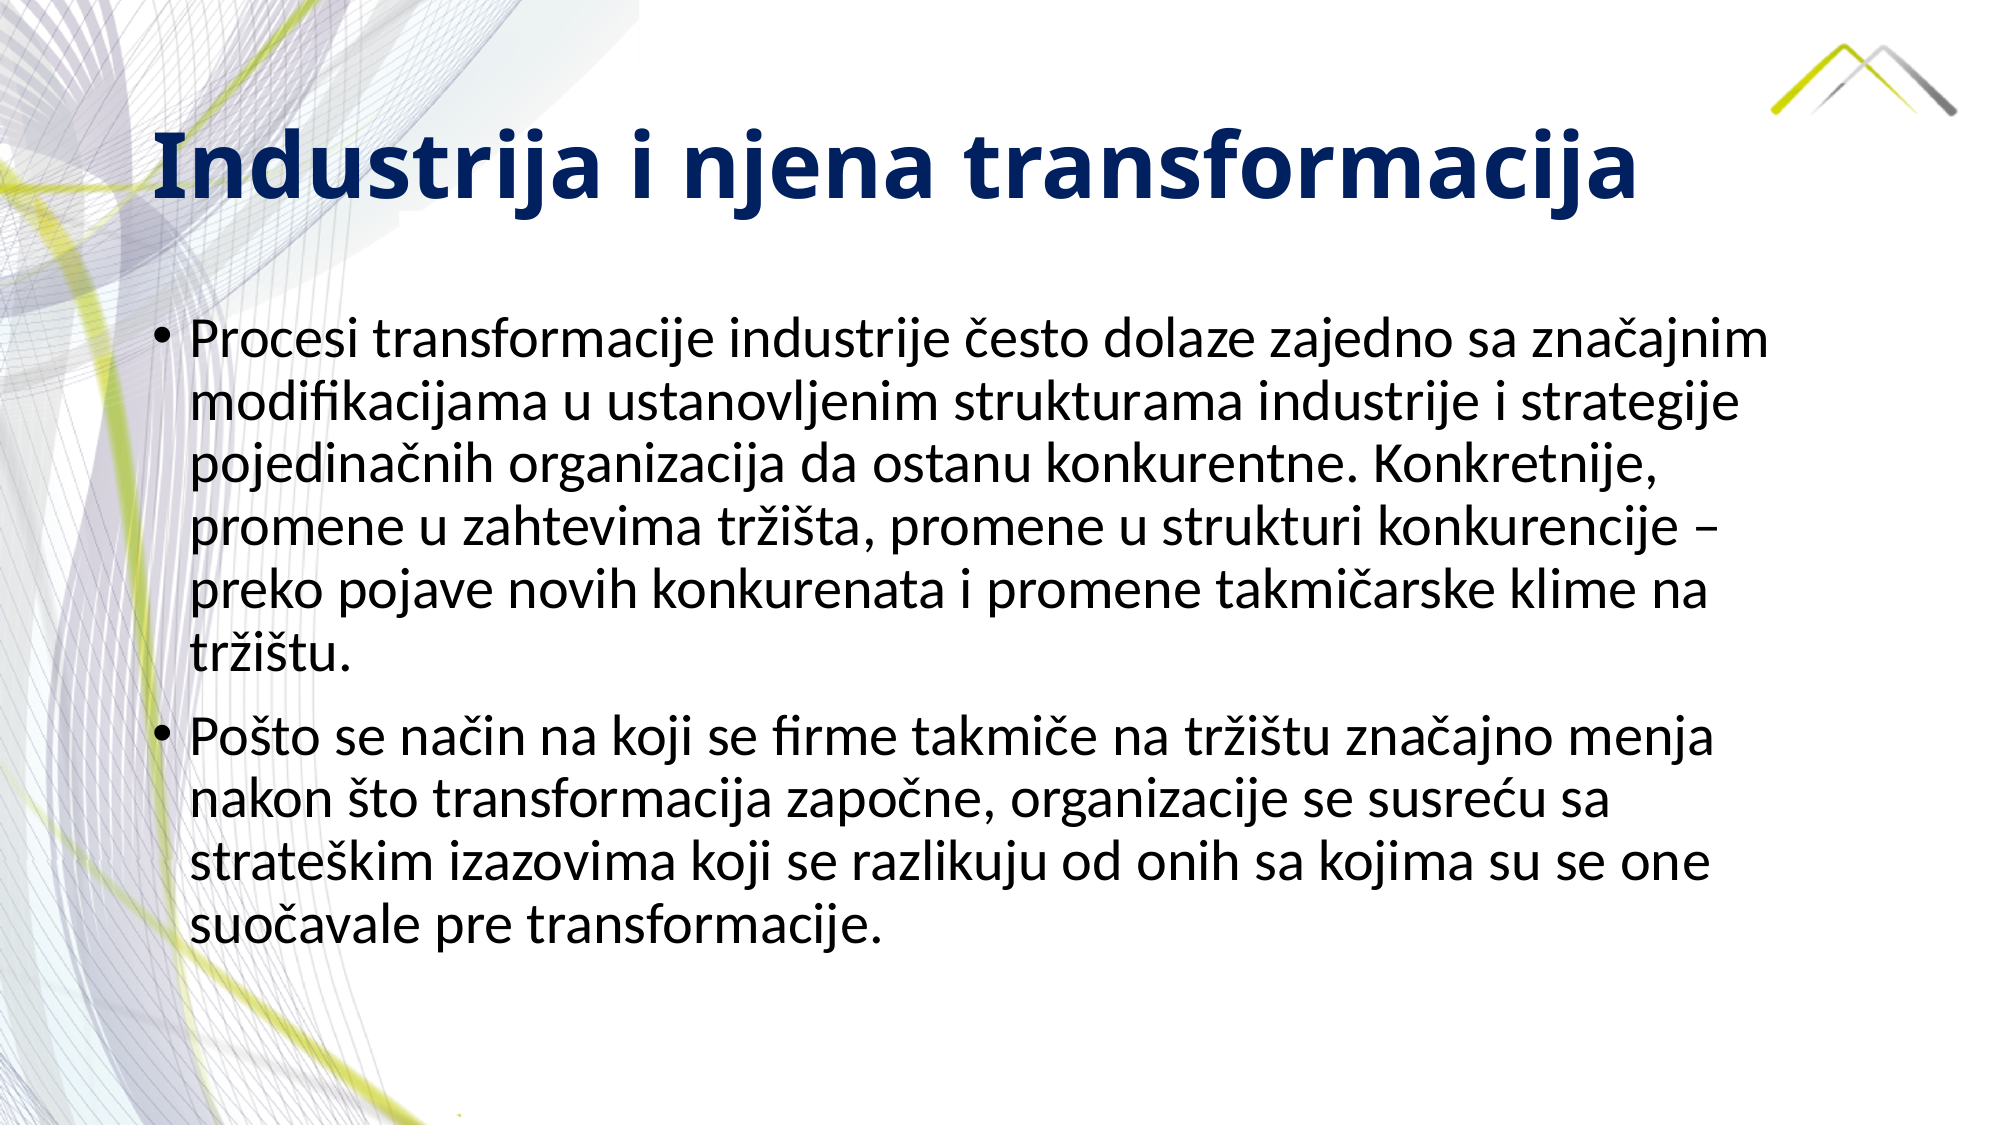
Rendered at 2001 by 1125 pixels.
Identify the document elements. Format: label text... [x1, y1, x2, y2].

list Procesi transformacije industrije često dolaze zajedno sa značajnim modifikacijama u ustanovljenim strukturama industrije i strategije pojedinačnih organizacija da ostanu konkurentne. Konkretnije, promene u zahtevima tržišta, promene u strukturi konkurencije –preko pojave novih konkurenata i promene takmičarske klime na tržištu. Pošto se način na koji se firme takmiče na tržištu značajno menja nakon što transformacija započne, organizacije se susreću sa strateškim izazovima koji se razlikuju od onih sa kojima su se one suočavale pre transformacije. [137, 299, 1863, 1014]
picture [0, 0, 661, 1125]
picture [1718, 0, 2000, 167]
title Industrija i njena transformacija [137, 59, 1863, 278]
